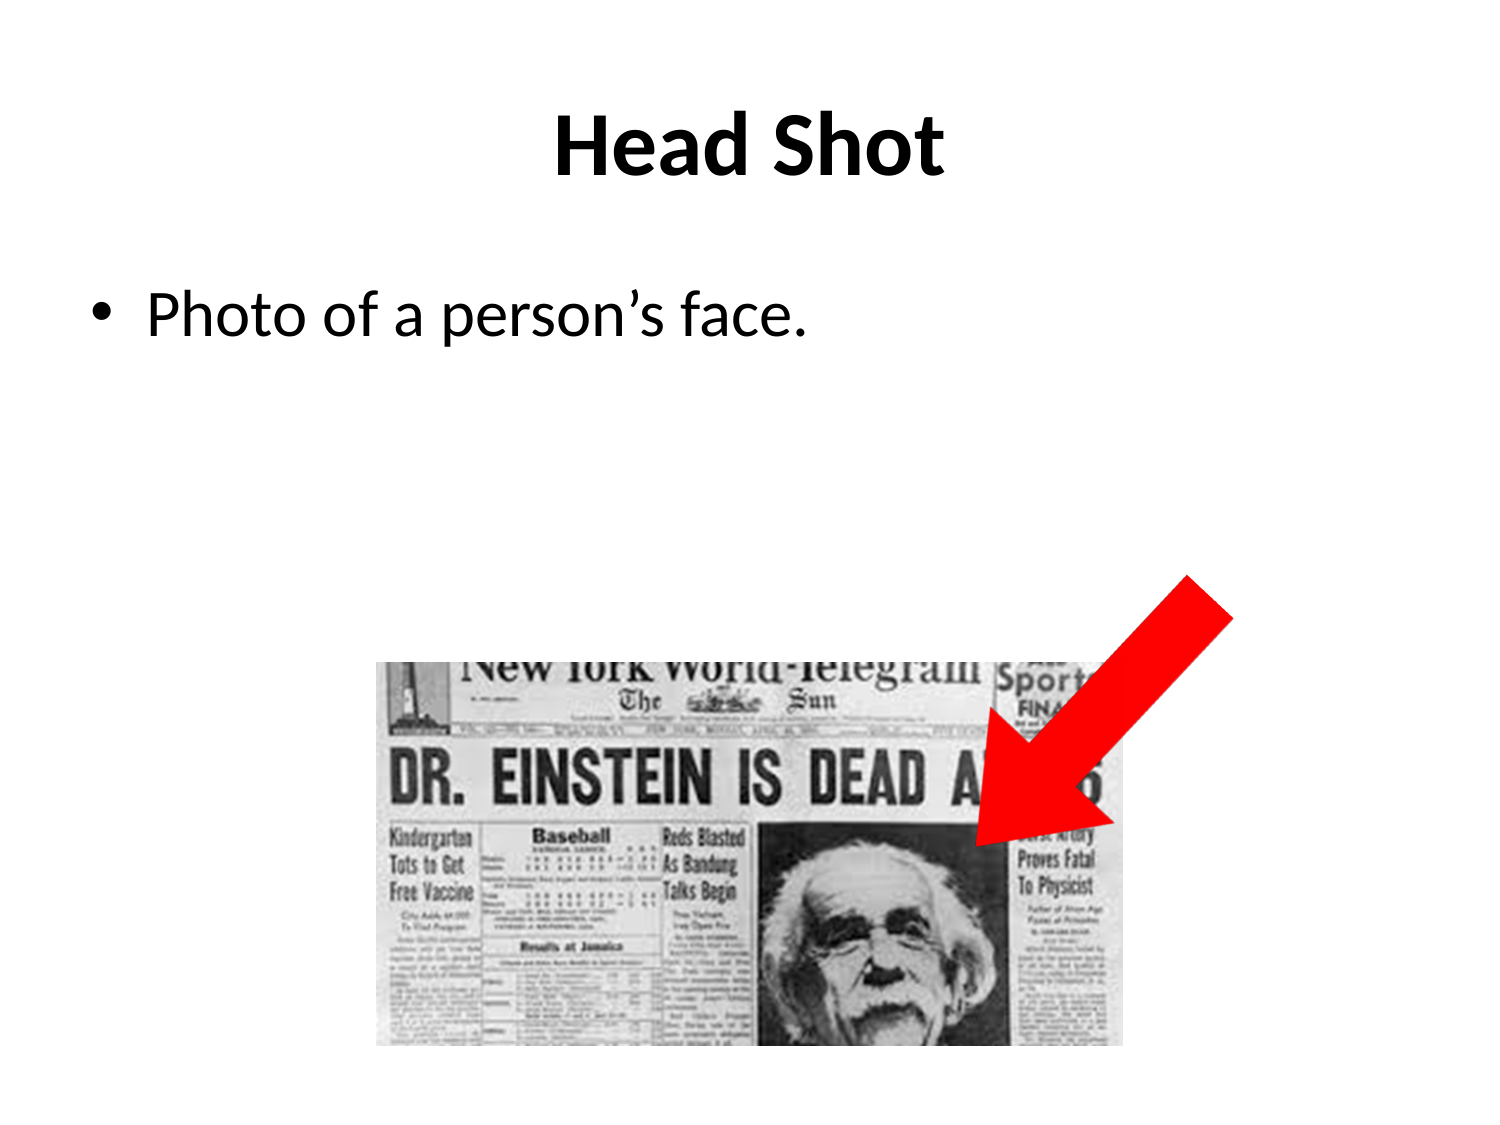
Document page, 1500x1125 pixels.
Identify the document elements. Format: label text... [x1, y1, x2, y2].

title Head Shot [75, 45, 1425, 233]
picture [376, 539, 1272, 1046]
list Photo of a person’s face. [75, 262, 1425, 613]
